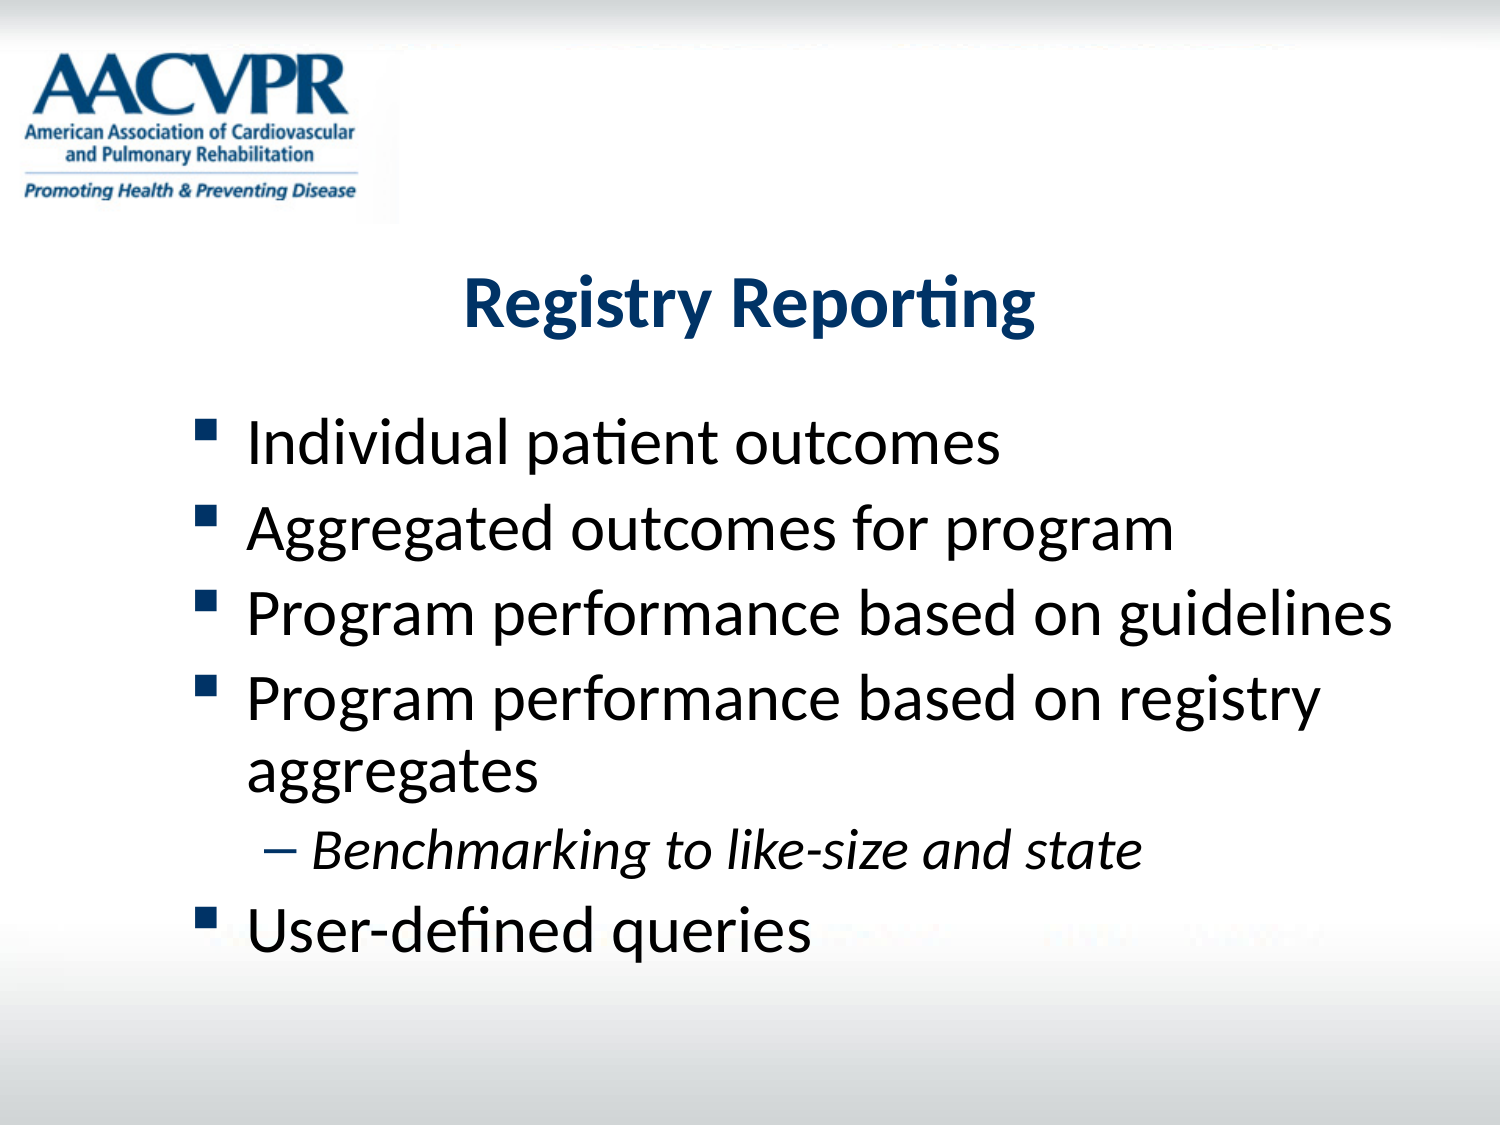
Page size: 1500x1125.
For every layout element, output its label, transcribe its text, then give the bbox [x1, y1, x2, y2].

title Registry Reporting [74, 222, 1426, 374]
list Individual patient outcomes Aggregated outcomes for program Program performance based on guidelines Program performance based on registry aggregates Benchmarking to like-size and state User-defined queries [174, 399, 1426, 1006]
picture [0, 0, 1500, 224]
picture [0, 924, 1500, 1125]
